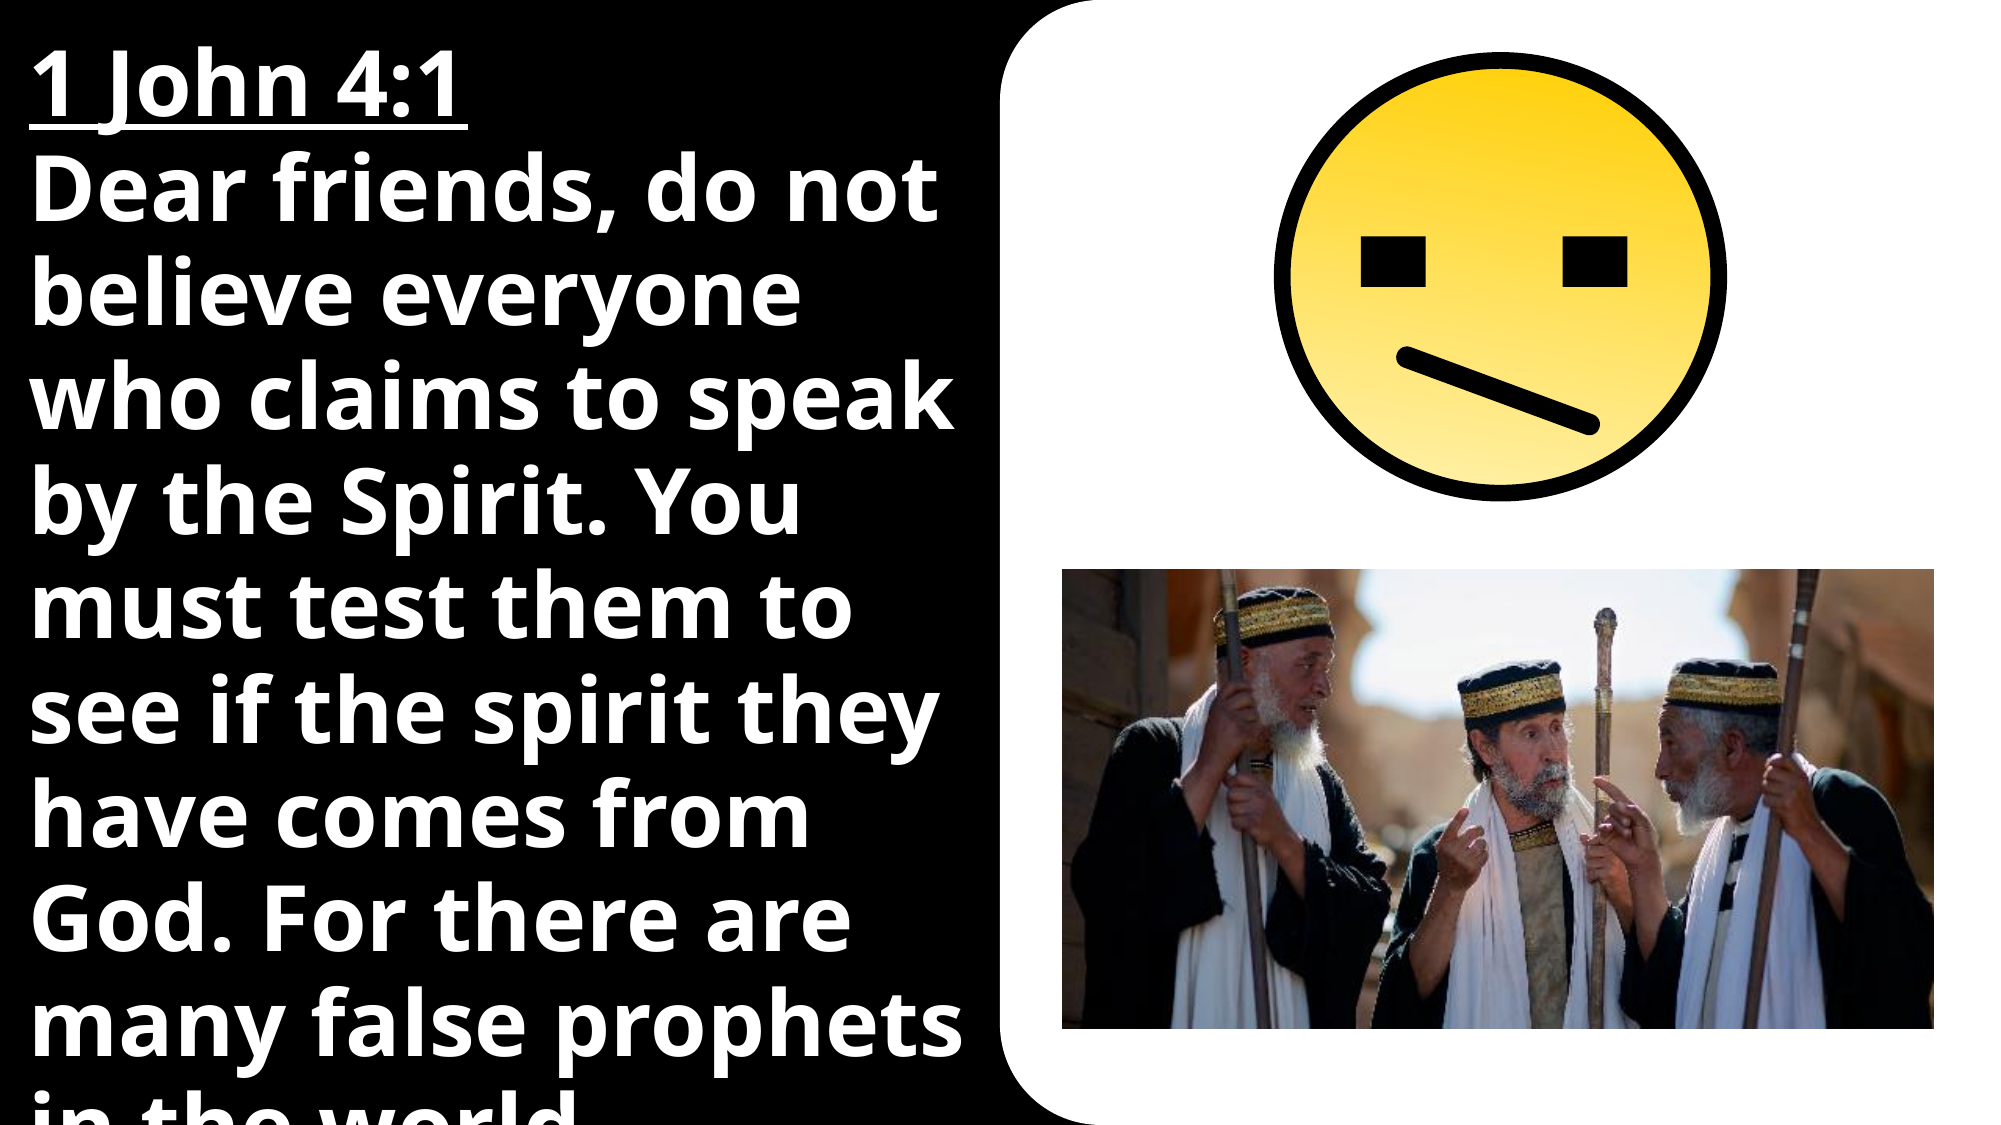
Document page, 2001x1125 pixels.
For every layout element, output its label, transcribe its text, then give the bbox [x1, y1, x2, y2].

text_box 1 John 4:1 Dear friends, do not believe everyone who claims to speak by the Spirit. You must test them to see if the spirit they have comes from God. For there are many false prophets in the world. [14, 25, 984, 1125]
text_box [1281, 59, 1720, 494]
picture [1061, 569, 1935, 1030]
